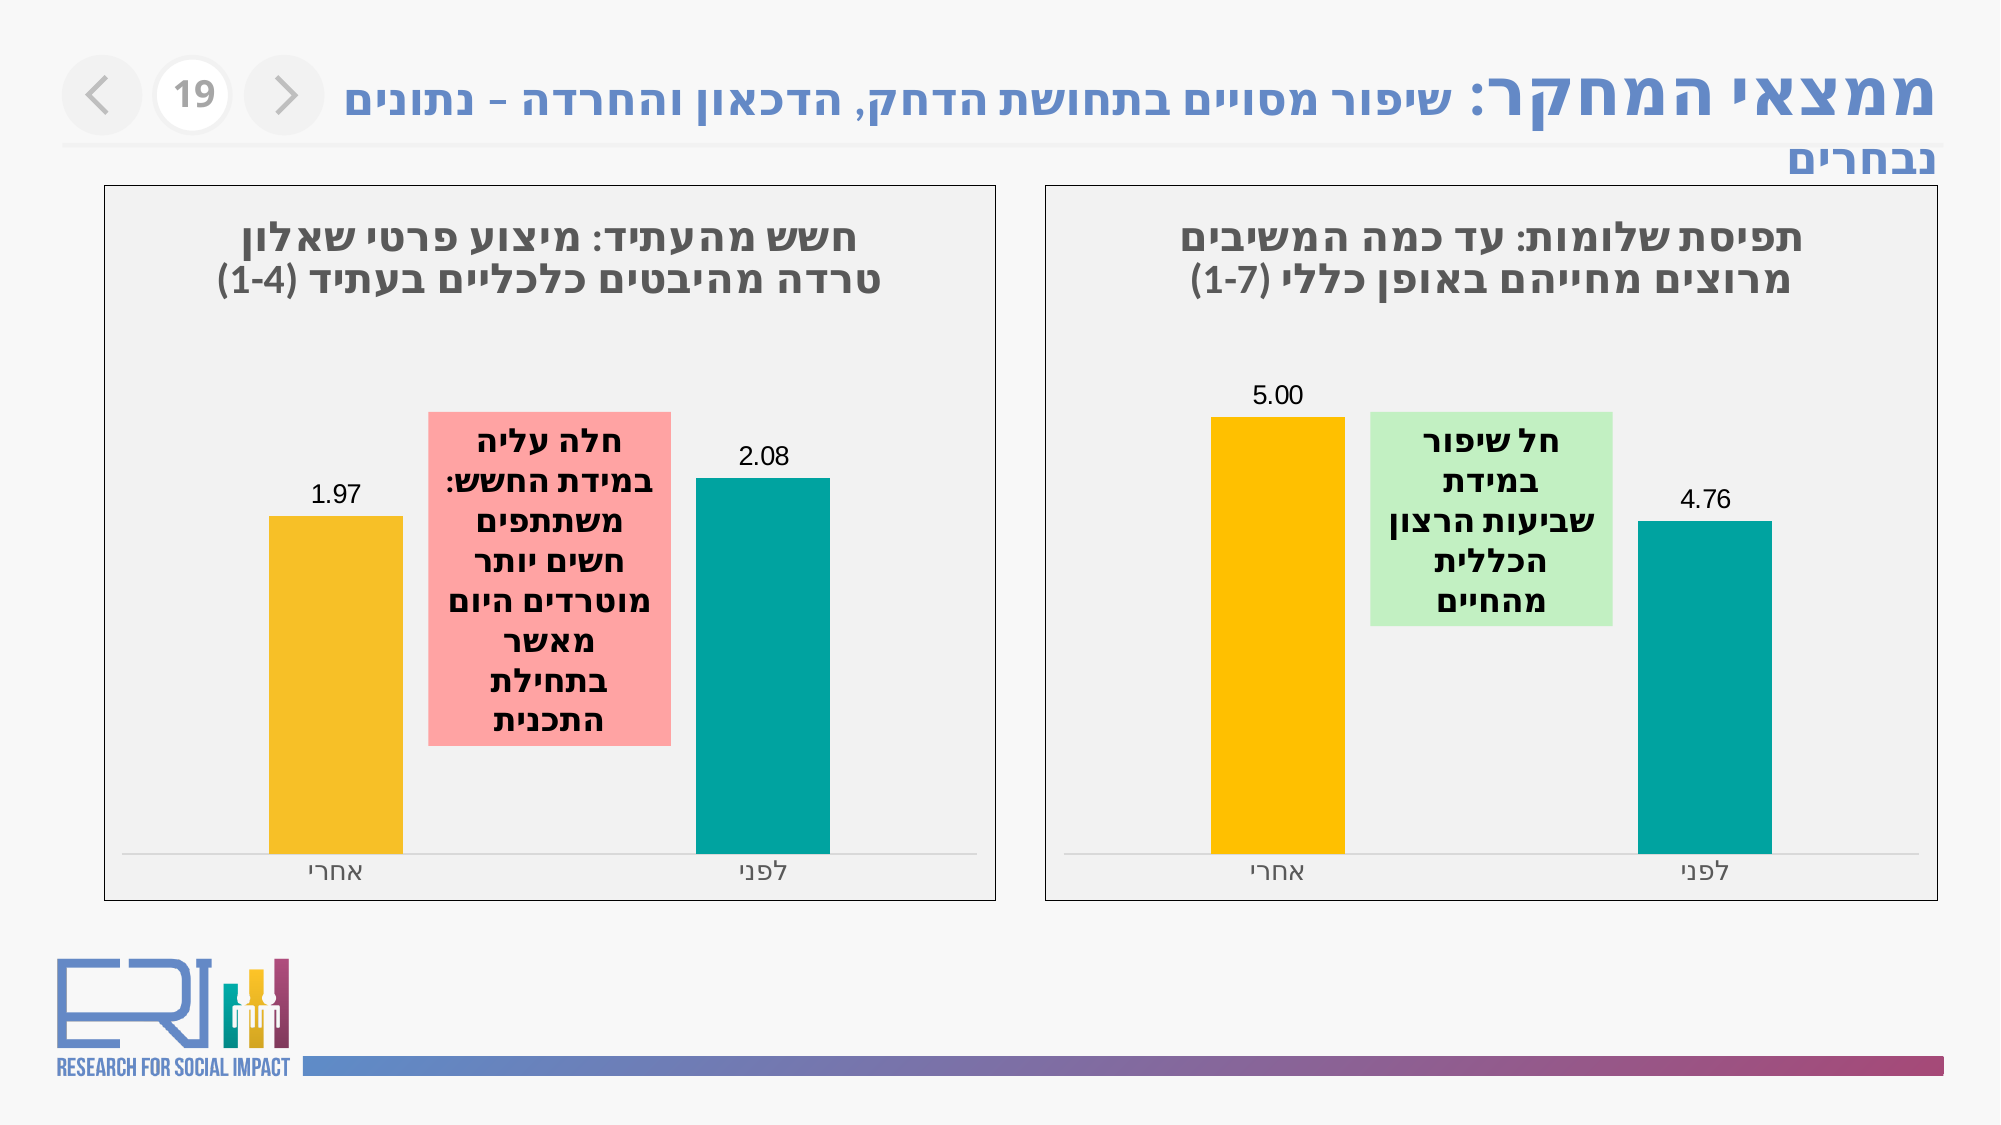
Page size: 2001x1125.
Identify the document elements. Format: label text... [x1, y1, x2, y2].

text_box 19 [157, 61, 239, 130]
text_box ממצאי המחקר: שיפור מסויים בתחושת הדחק, הדכאון והחרדה – נתונים נבחרים [245, 41, 1954, 192]
chart [1045, 185, 1937, 901]
chart [103, 185, 996, 901]
picture [34, 938, 313, 1096]
